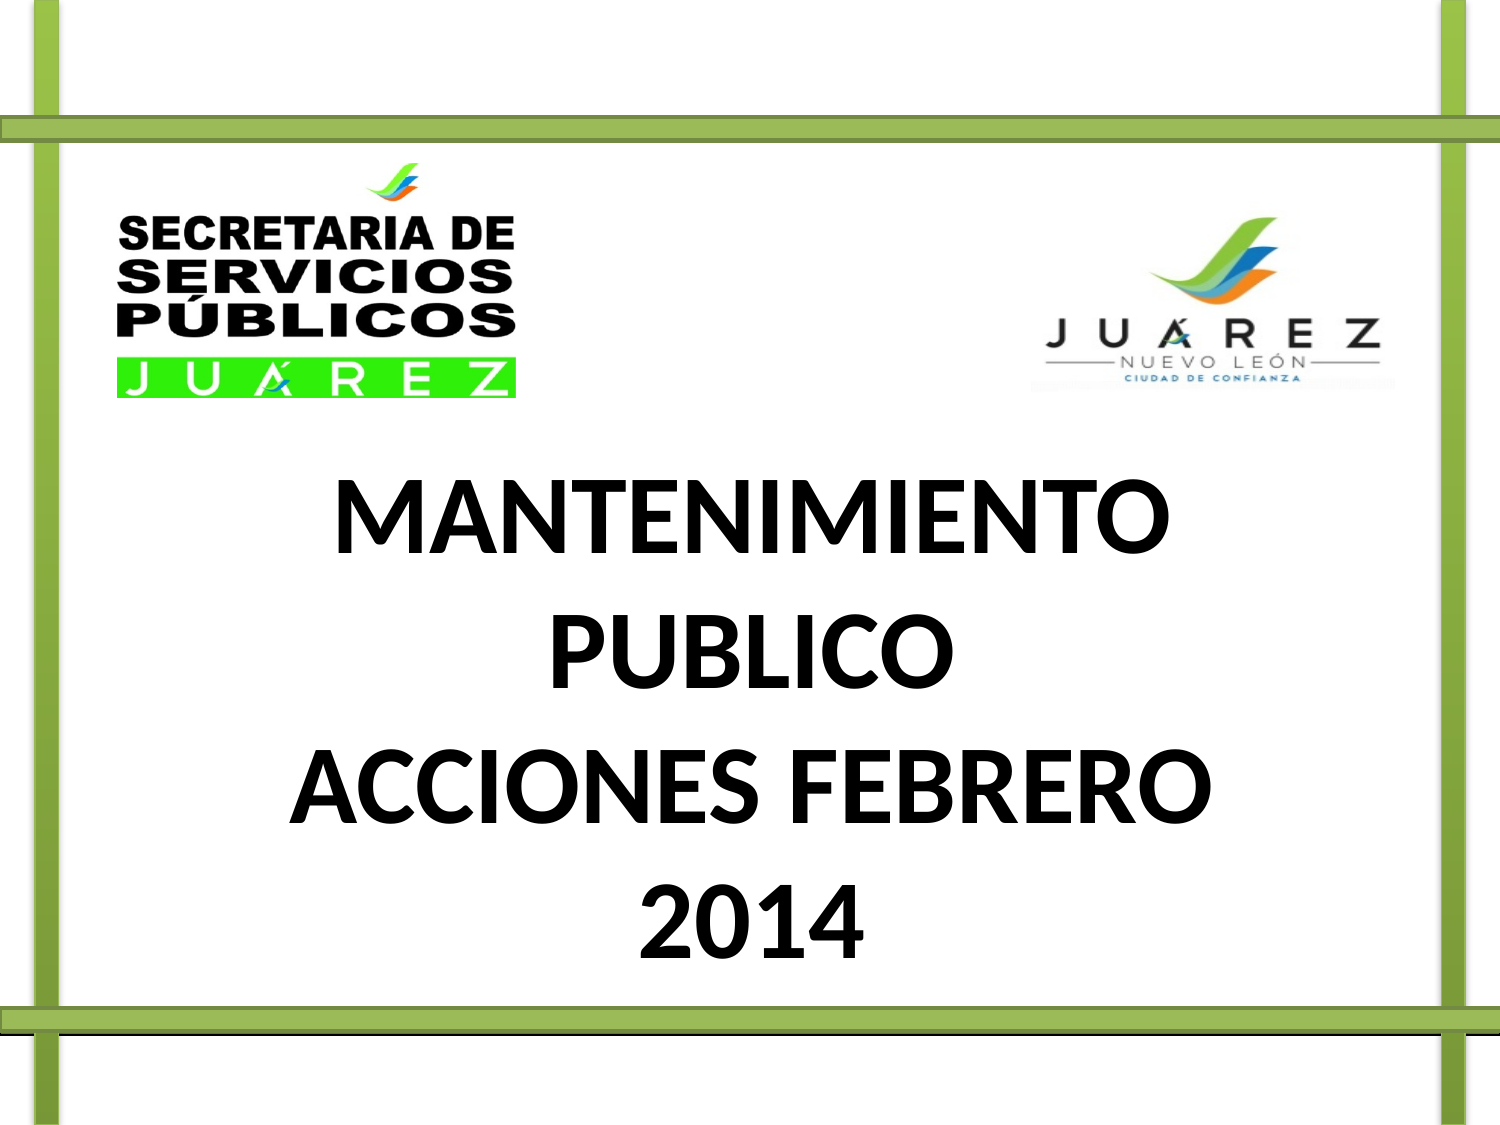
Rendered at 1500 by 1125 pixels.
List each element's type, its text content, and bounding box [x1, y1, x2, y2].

text_box [0, 115, 1500, 143]
text_box [34, 0, 59, 115]
picture [116, 163, 516, 398]
text_box [0, 1006, 1500, 1033]
picture [1030, 152, 1395, 469]
text_box MANTENIMIENTO PUBLICO ACCIONES FEBRERO 2014 [274, 433, 1229, 989]
text_box [1441, 1033, 1466, 1125]
text_box [1441, 143, 1466, 1006]
text_box [34, 143, 59, 1006]
text_box [34, 1033, 59, 1125]
text_box [1441, 0, 1466, 115]
